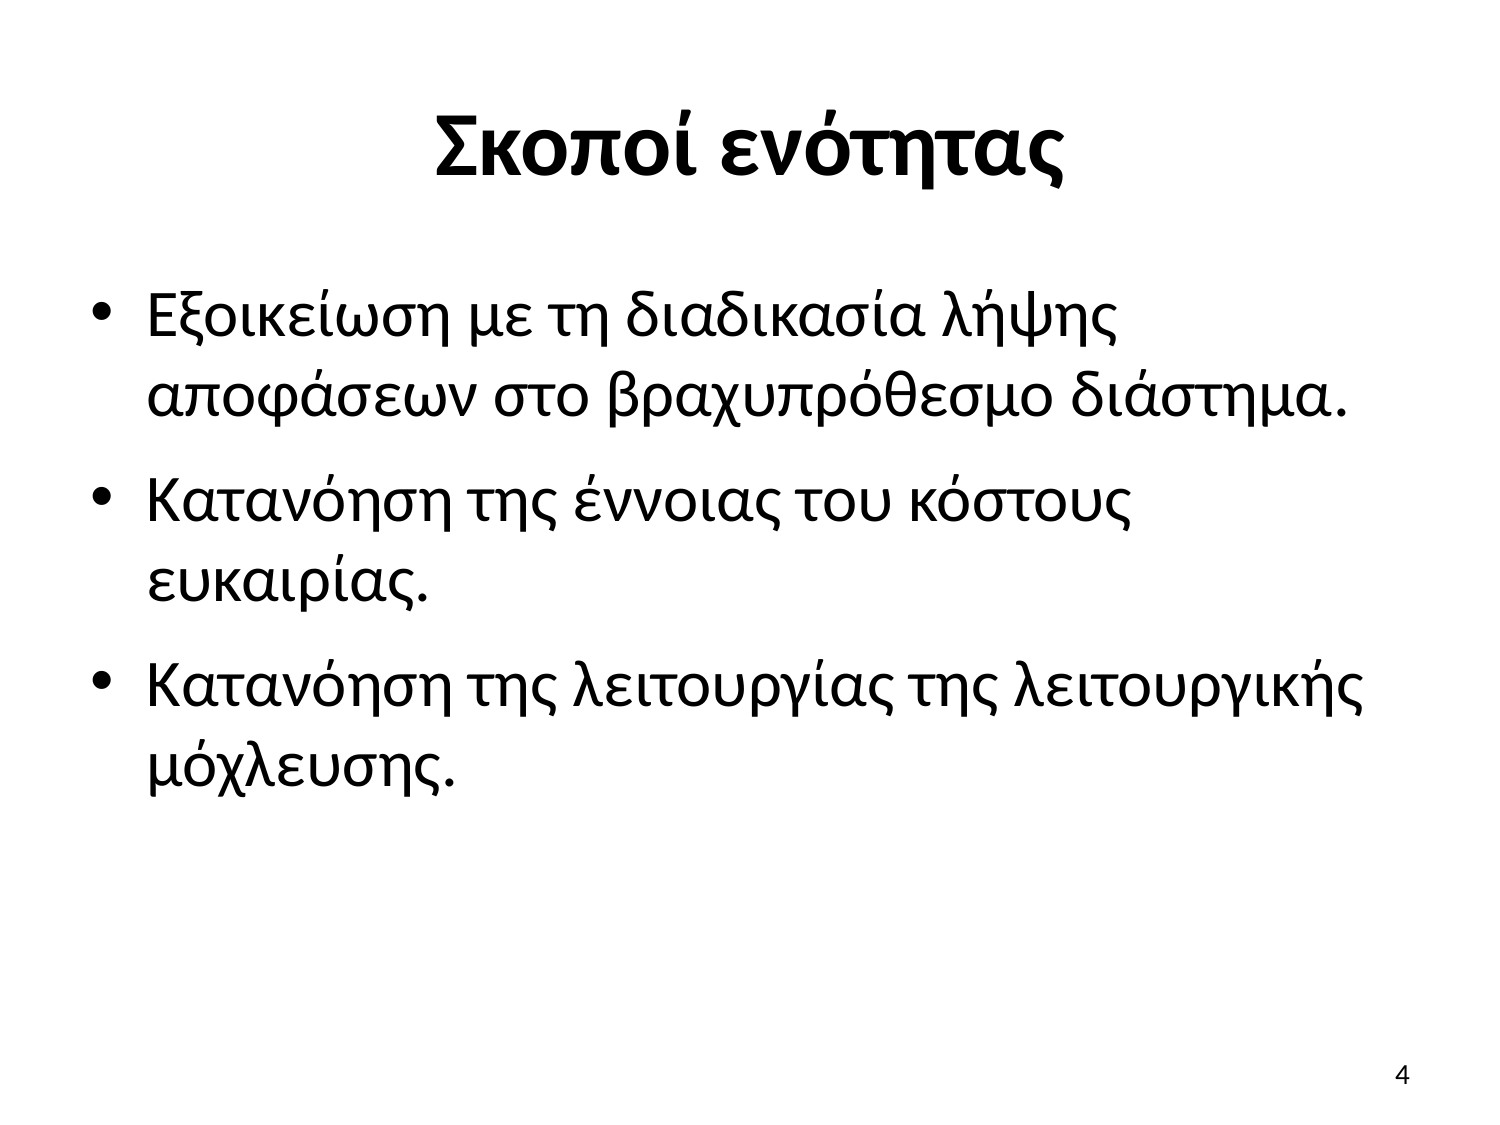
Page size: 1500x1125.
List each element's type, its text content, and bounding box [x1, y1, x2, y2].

title Σκοποί ενότητας [75, 45, 1425, 233]
slide_number 4 [1074, 1042, 1425, 1103]
list Εξοικείωση με τη διαδικασία λήψης αποφάσεων στο βραχυπρόθεσμο διάστημα. Κατανόηση της έννοιας του κόστους ευκαιρίας. Κατανόηση της λειτουργίας της λειτουργικής μόχλευσης. [75, 262, 1425, 1005]
